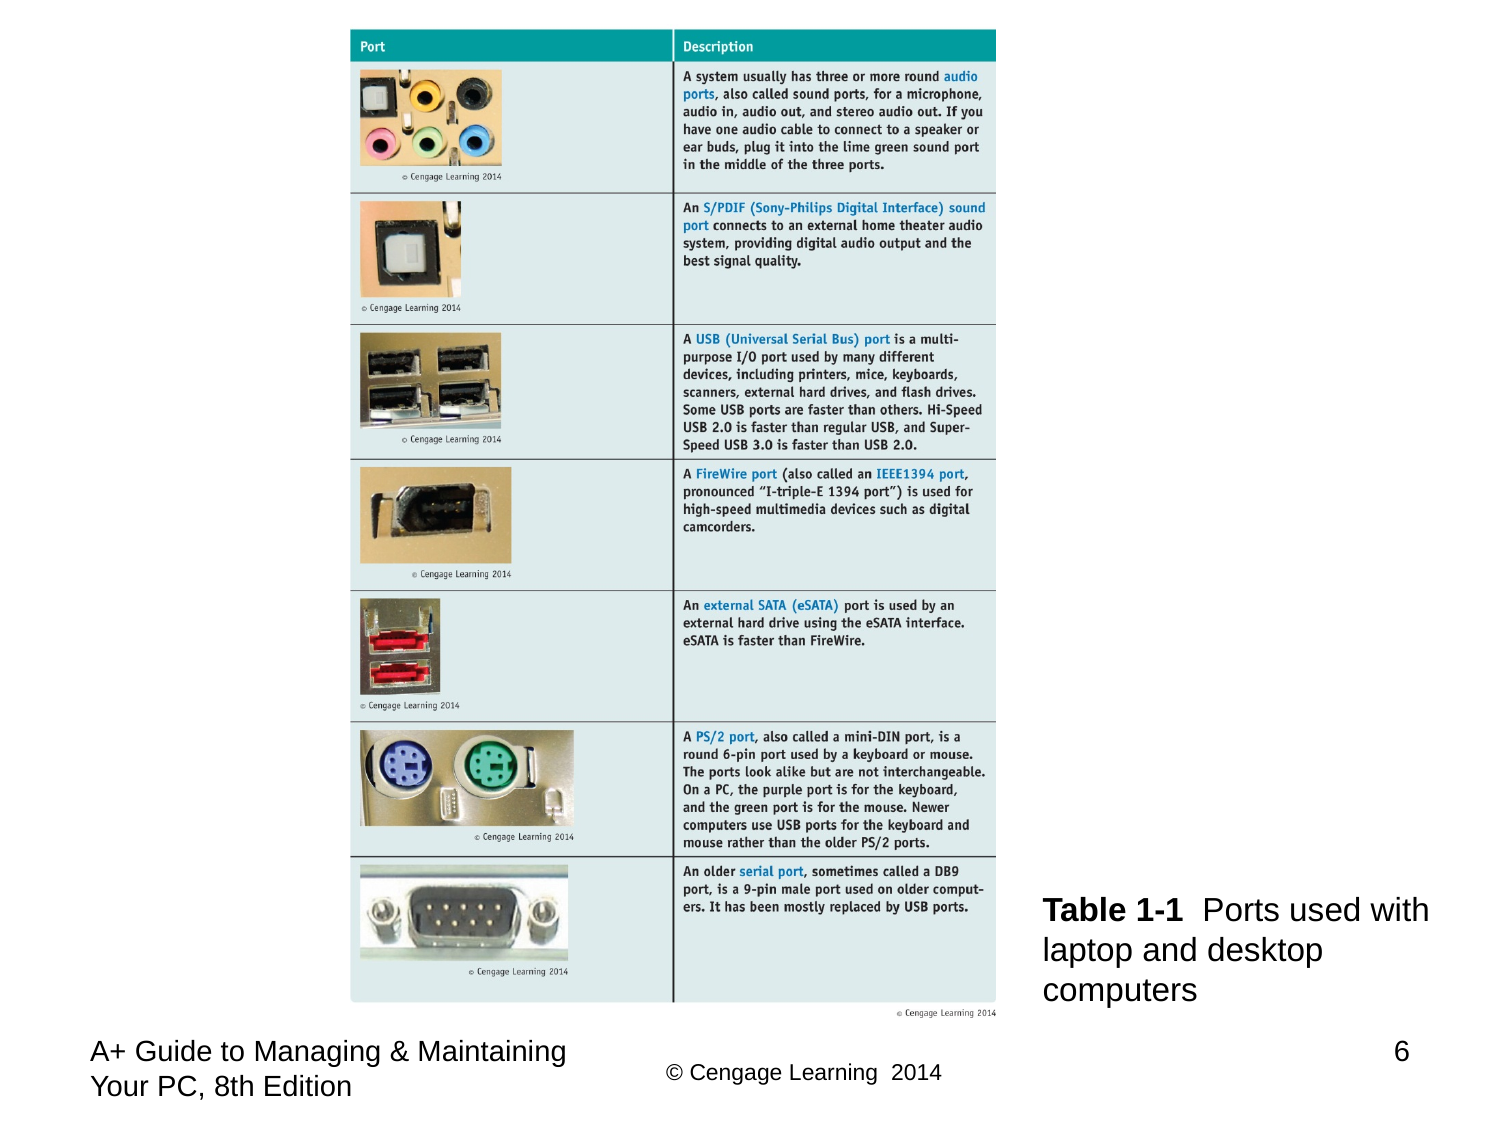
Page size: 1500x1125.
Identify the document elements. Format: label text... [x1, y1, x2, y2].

footer A+ Guide to Managing & Maintaining Your PC, 8th Edition [74, 1024, 588, 1103]
text_box Table 1-1 Ports used with laptop and desktop computers [1027, 880, 1455, 1016]
slide_number 6 [1074, 1024, 1426, 1103]
picture [349, 24, 996, 1018]
